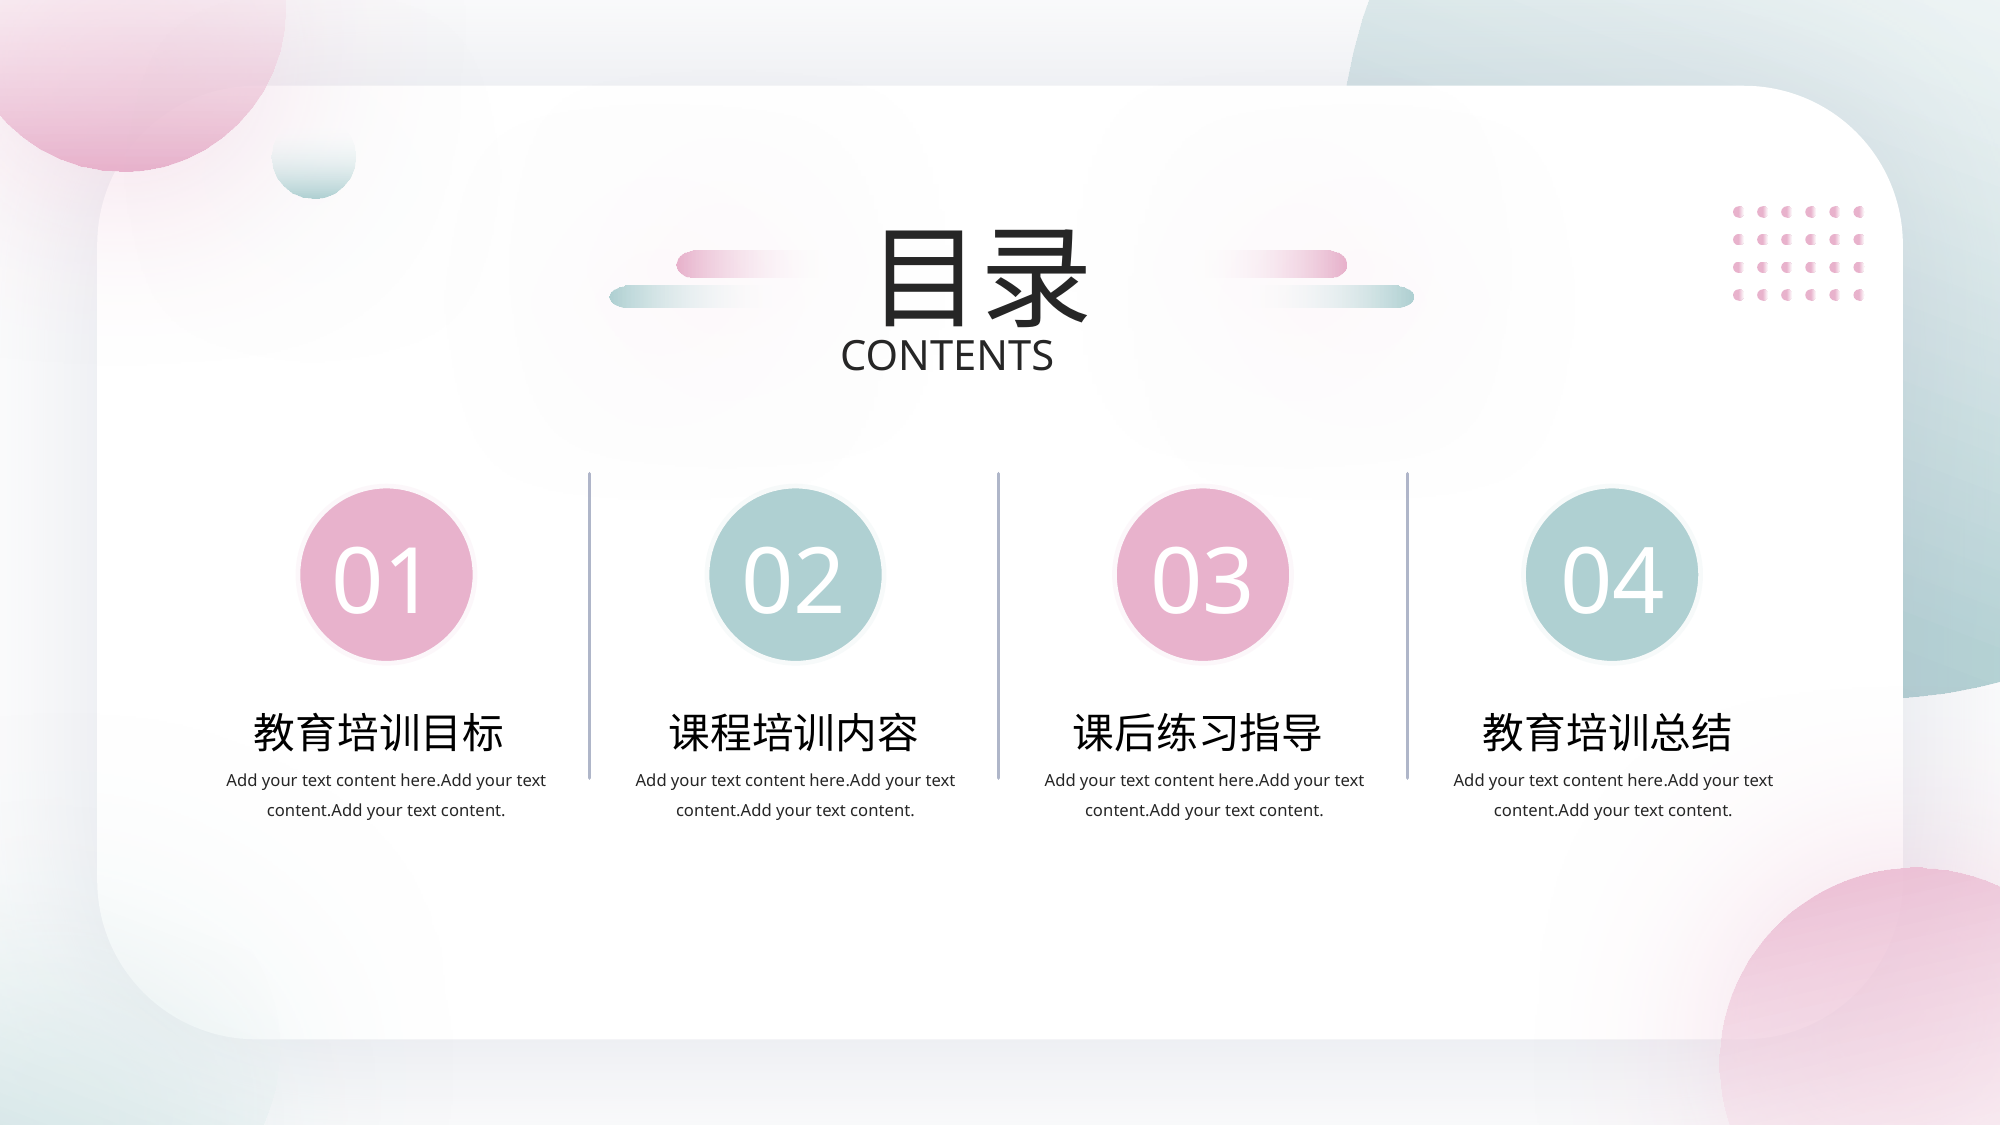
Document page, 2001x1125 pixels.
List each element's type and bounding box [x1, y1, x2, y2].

text_box [1023, 473, 1408, 829]
text_box [1432, 483, 1795, 829]
text_box [609, 198, 1865, 387]
text_box [614, 473, 999, 829]
text_box [0, 0, 2000, 1125]
text_box [205, 473, 590, 829]
